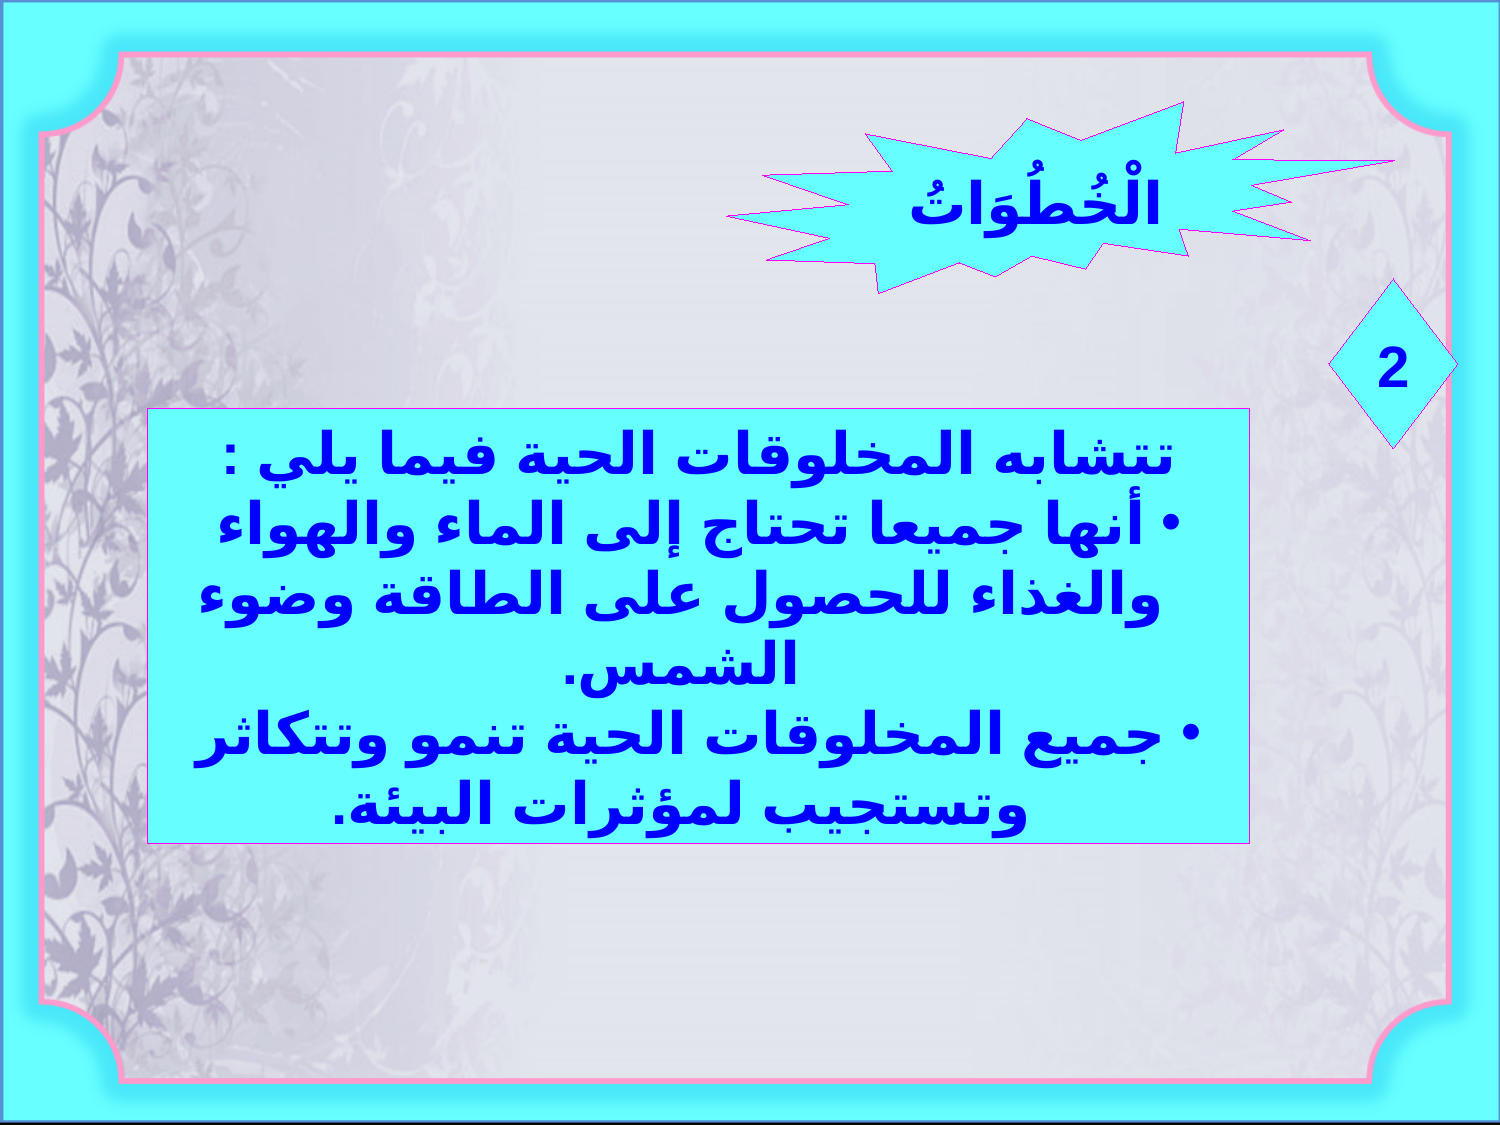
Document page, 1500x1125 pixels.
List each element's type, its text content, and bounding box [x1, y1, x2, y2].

footer [512, 1042, 988, 1103]
text_box الْخُطُوَاتُ [726, 101, 1395, 294]
text_box تتشابه المخلوقات الحية فيما يلي : أنها جميعا تحتاج إلى الماء والهواء والغذاء للحصول على الطاقة وضوء الشمس. جميع المخلوقات الحية تنمو وتتكاثر وتستجيب لمؤثرات البيئة. [147, 408, 1250, 844]
text_box 2 [1328, 278, 1458, 449]
picture [0, 0, 1500, 1125]
